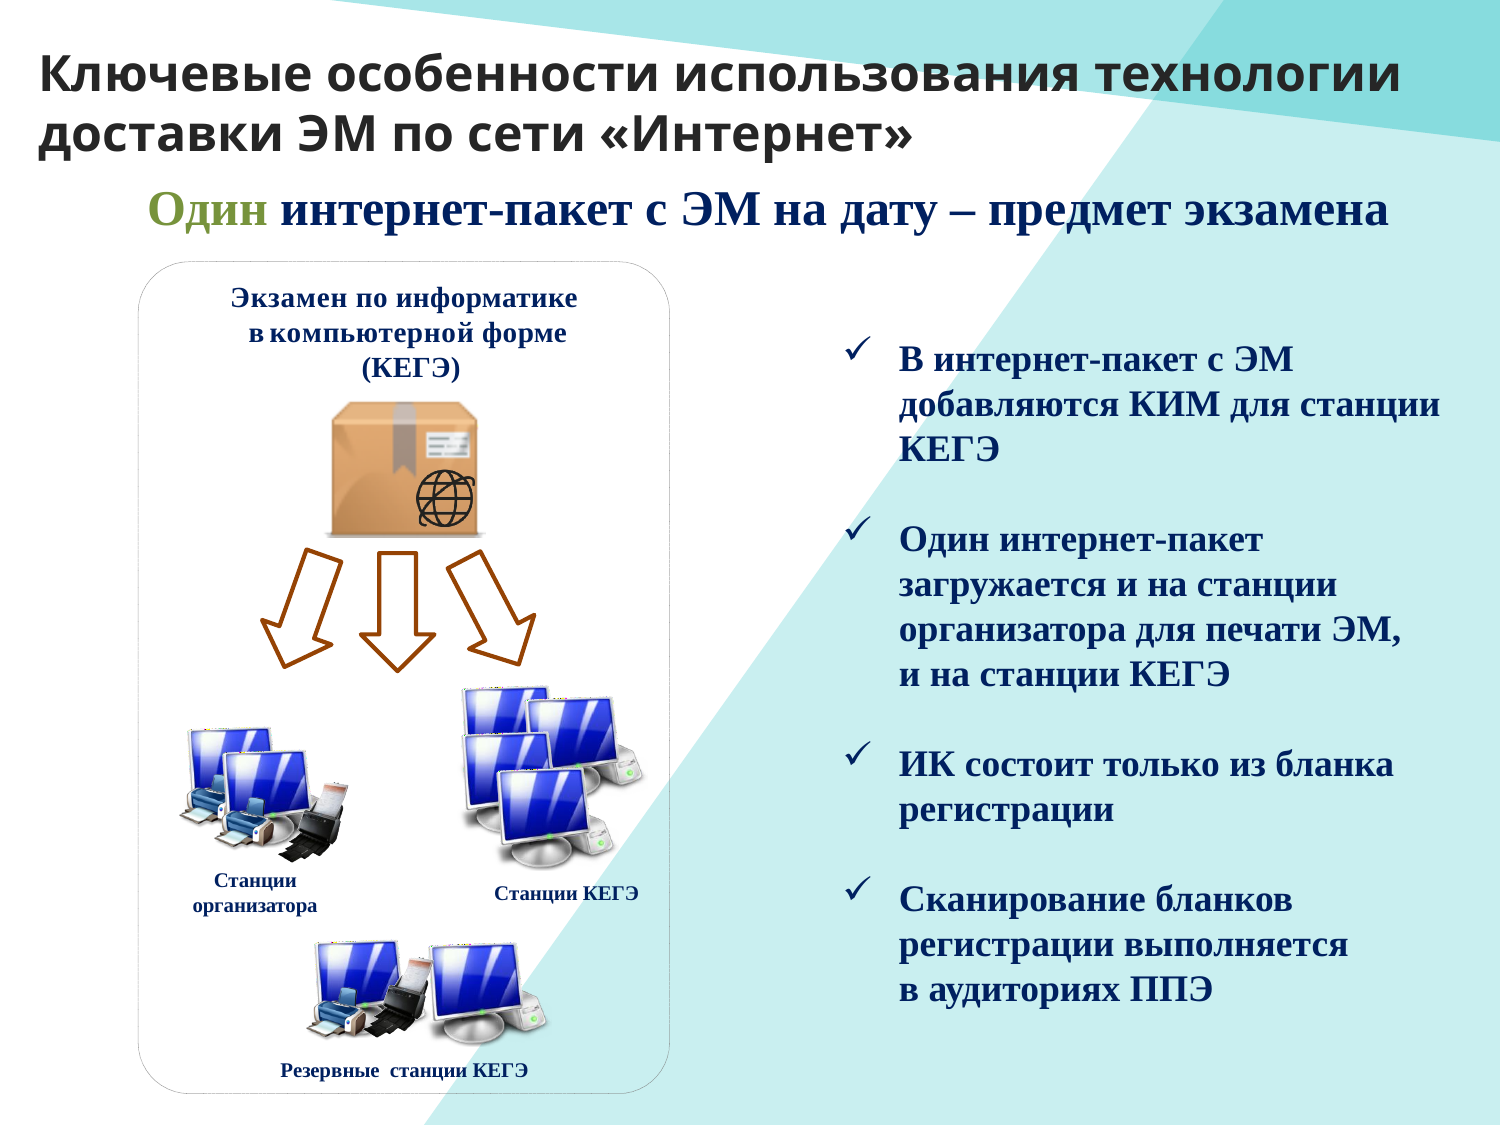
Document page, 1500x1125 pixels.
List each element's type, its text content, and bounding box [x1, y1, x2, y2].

text_box [421, 144, 1500, 1125]
text_box [327, 0, 1500, 144]
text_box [137, 261, 671, 1095]
text_box Один интернет-пакет с ЭМ на дату – предмет экзамена [132, 167, 1405, 243]
text_box В интернет-пакет с ЭМ добавляются КИМ для станции КЕГЭ Один интернет-пакет загружается и на станции организатора для печати ЭМ, и на станции КЕГЭ ИК состоит только из бланка регистрации Сканирование бланков регистрации выполняется в аудиториях ППЭ [827, 326, 1471, 1016]
title Ключевые особенности использования технологии доставки ЭМ по сети «Интернет» [23, 14, 1495, 189]
picture [276, 781, 349, 863]
picture [361, 956, 434, 1039]
